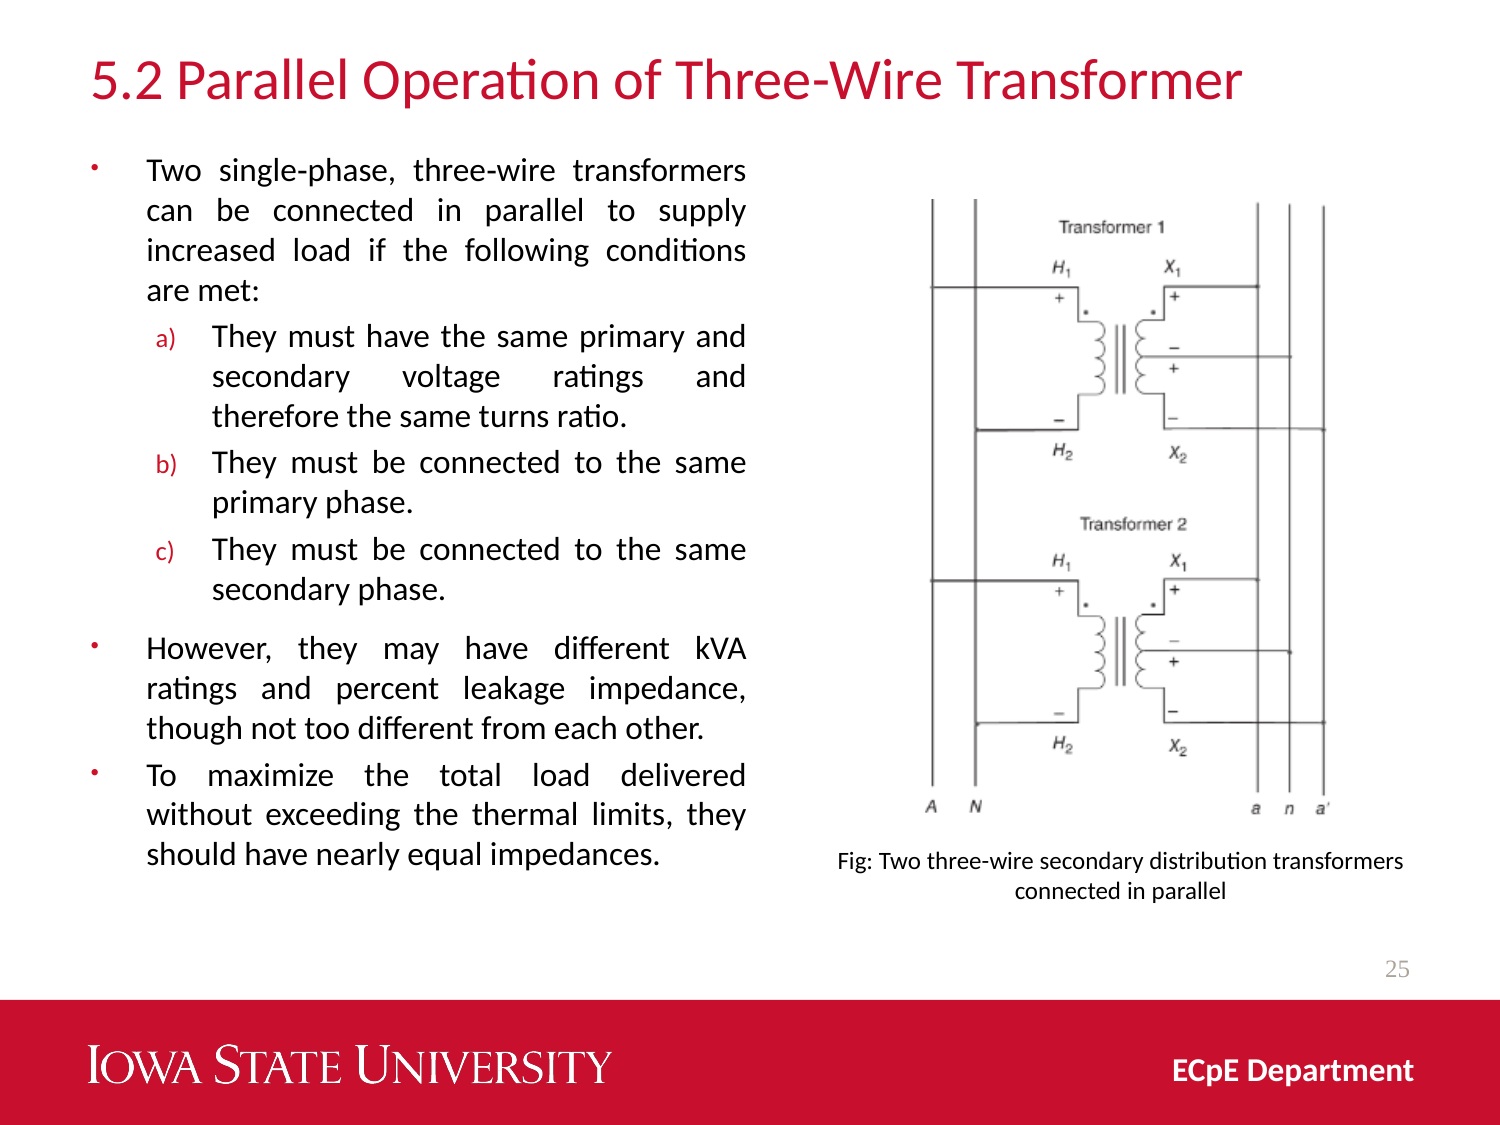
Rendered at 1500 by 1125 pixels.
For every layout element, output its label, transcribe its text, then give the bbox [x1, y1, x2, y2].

picture [898, 199, 1361, 838]
slide_number 25 [1074, 937, 1425, 998]
picture [87, 1044, 613, 1088]
footer ECpE Department [1154, 1038, 1433, 1099]
list Two single‐phase, three‐wire transformers can be connected in parallel to supply increased load if the following conditions are met: They must have the same primary and secondary voltage ratings and therefore the same turns ratio. They must be connected to the same primary phase. They must be connected to the same secondary phase. However, they may have different kVA ratings and percent leakage impedance, though not too different from each other. To maximize the total load delivered without exceeding the thermal limits, they should have nearly equal impedances. [74, 140, 763, 938]
text_box Fig: Two three-wire secondary distribution transformers connected in parallel [817, 837, 1425, 913]
title 5.2 Parallel Operation of Three-Wire Transformer [74, 24, 1426, 128]
